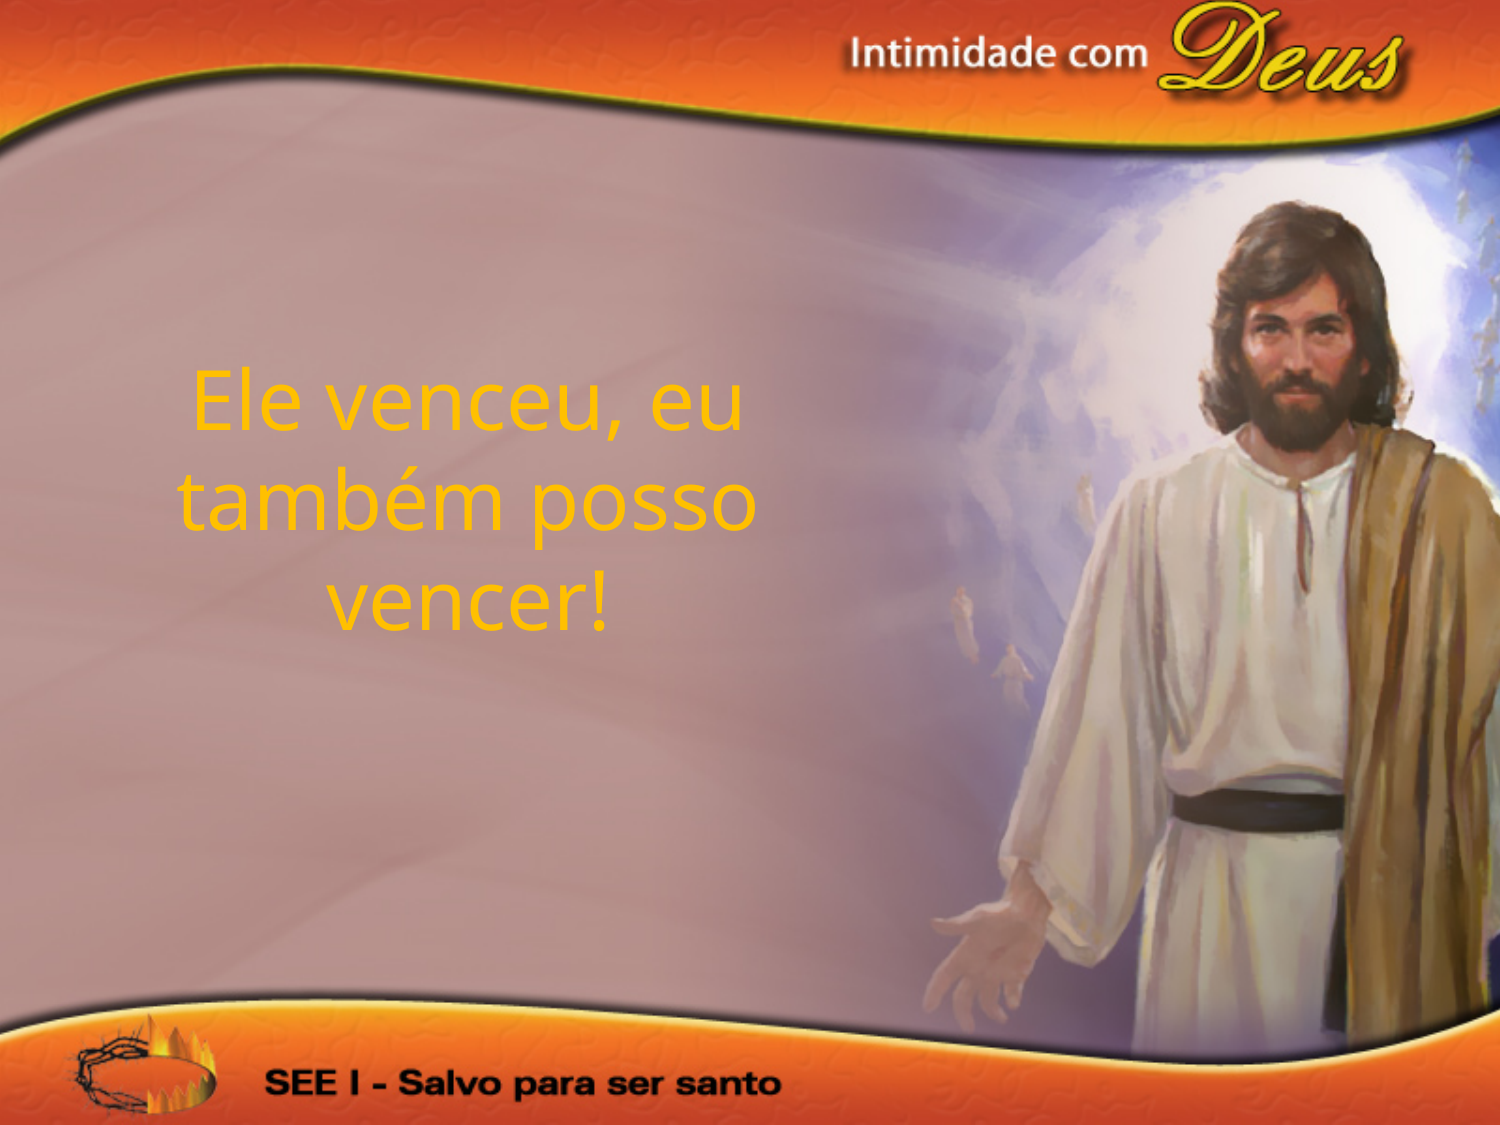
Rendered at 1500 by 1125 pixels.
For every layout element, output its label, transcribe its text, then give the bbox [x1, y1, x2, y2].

picture [0, 0, 1500, 1125]
text_box Ele venceu, eu também posso vencer! [70, 339, 868, 655]
